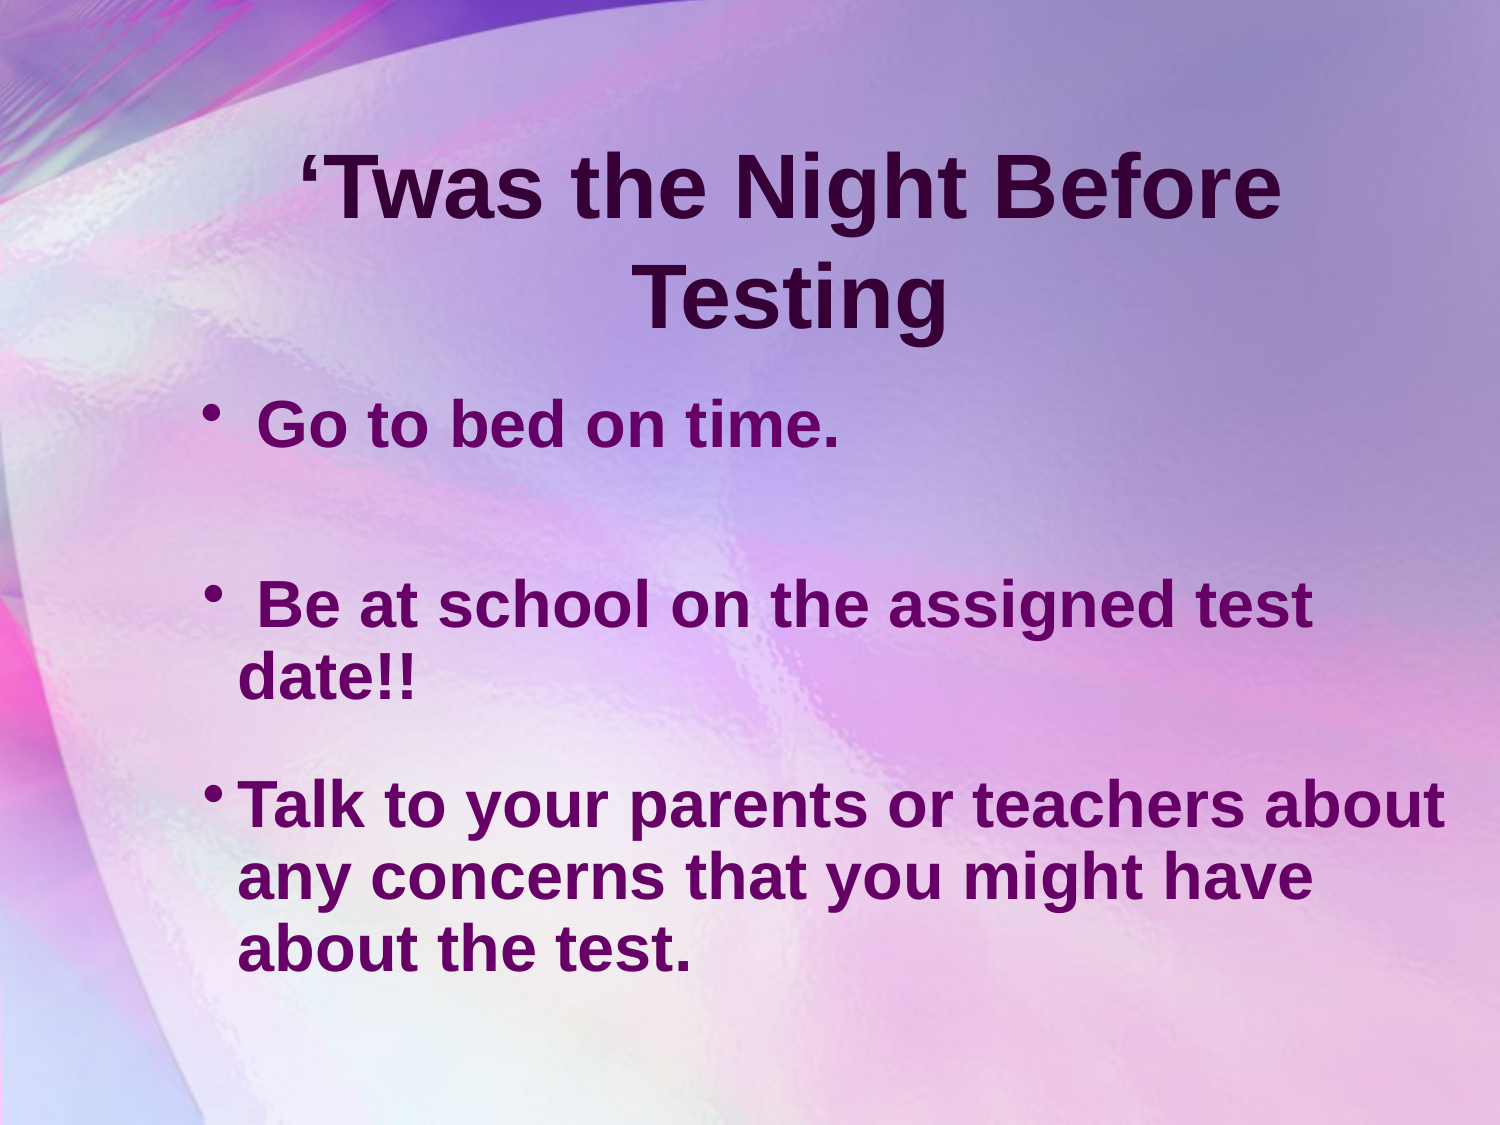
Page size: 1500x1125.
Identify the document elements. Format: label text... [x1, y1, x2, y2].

title ‘Twas the Night Before Testing [185, 147, 1397, 326]
picture [0, 0, 1500, 1125]
text_box Talk to your parents or teachers about any concerns that you might have about the test. [187, 762, 1500, 1078]
text_box Be at school on the assigned test date!! [187, 562, 1438, 722]
list Go to bed on time. [185, 372, 1275, 488]
